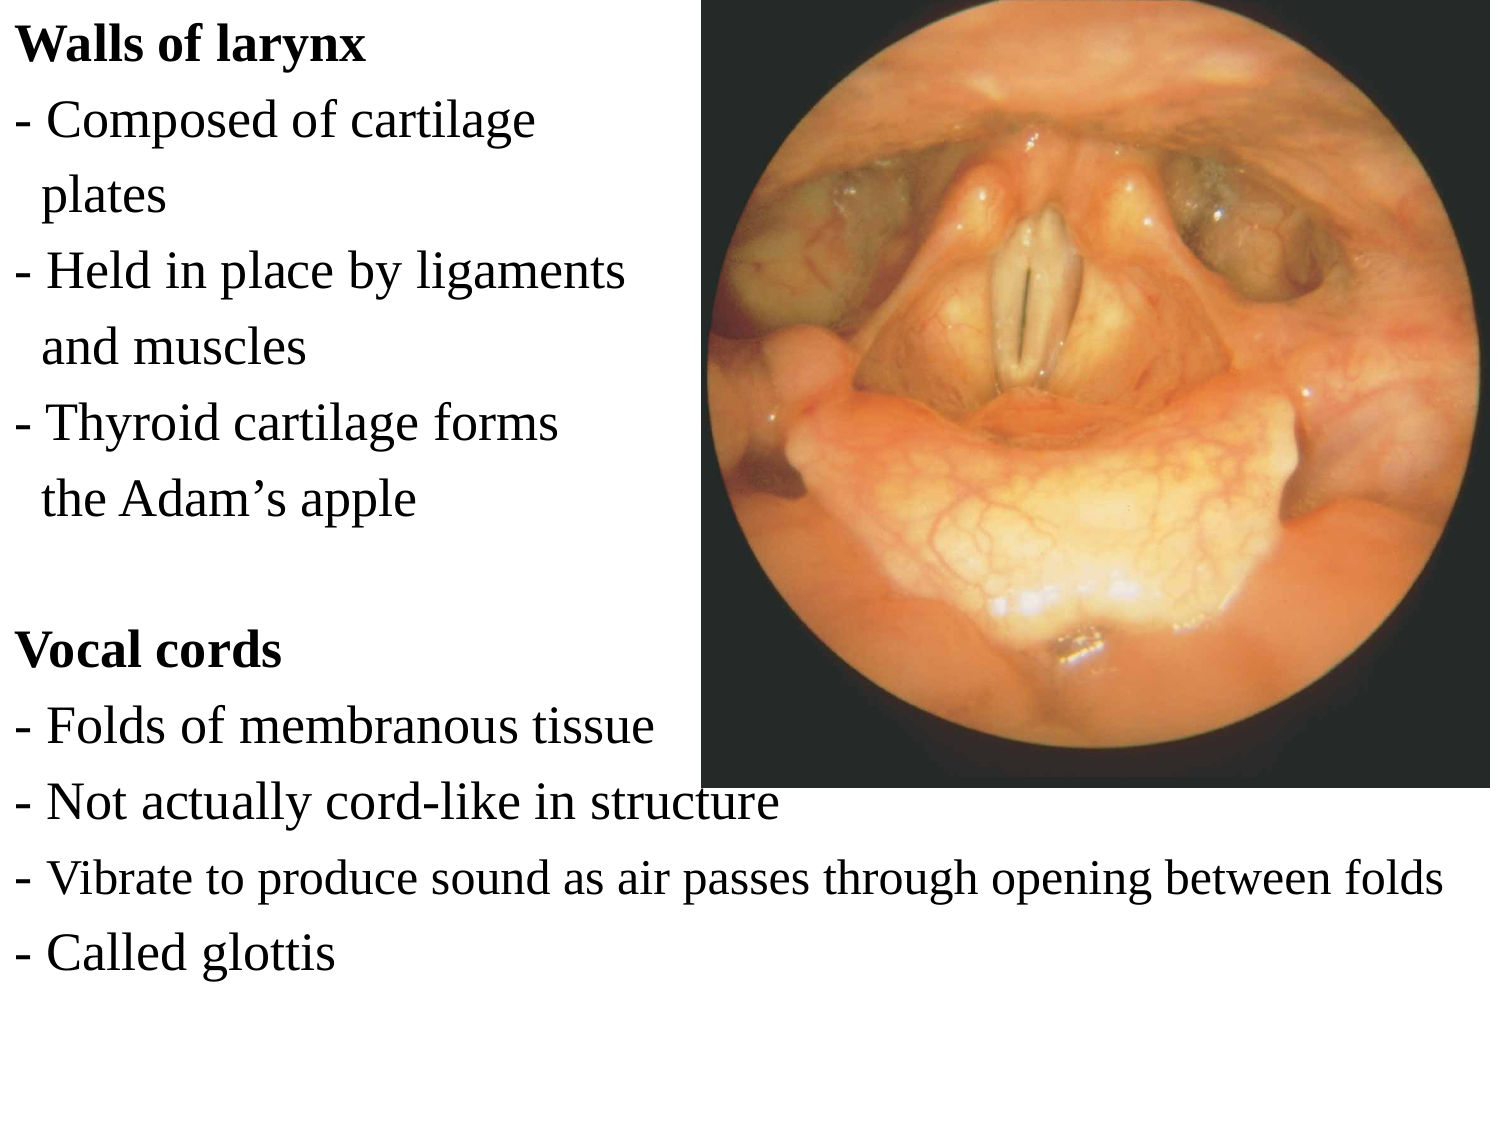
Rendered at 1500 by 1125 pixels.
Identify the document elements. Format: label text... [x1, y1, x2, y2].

text_box Walls of larynx - Composed of cartilage plates - Held in place by ligaments and muscles - Thyroid cartilage forms the Adam’s apple Vocal cords - Folds of membranous tissue - Not actually cord-like in structure - Vibrate to produce sound as air passes through opening between folds - Called glottis [0, 0, 1500, 989]
picture [701, 0, 1490, 788]
